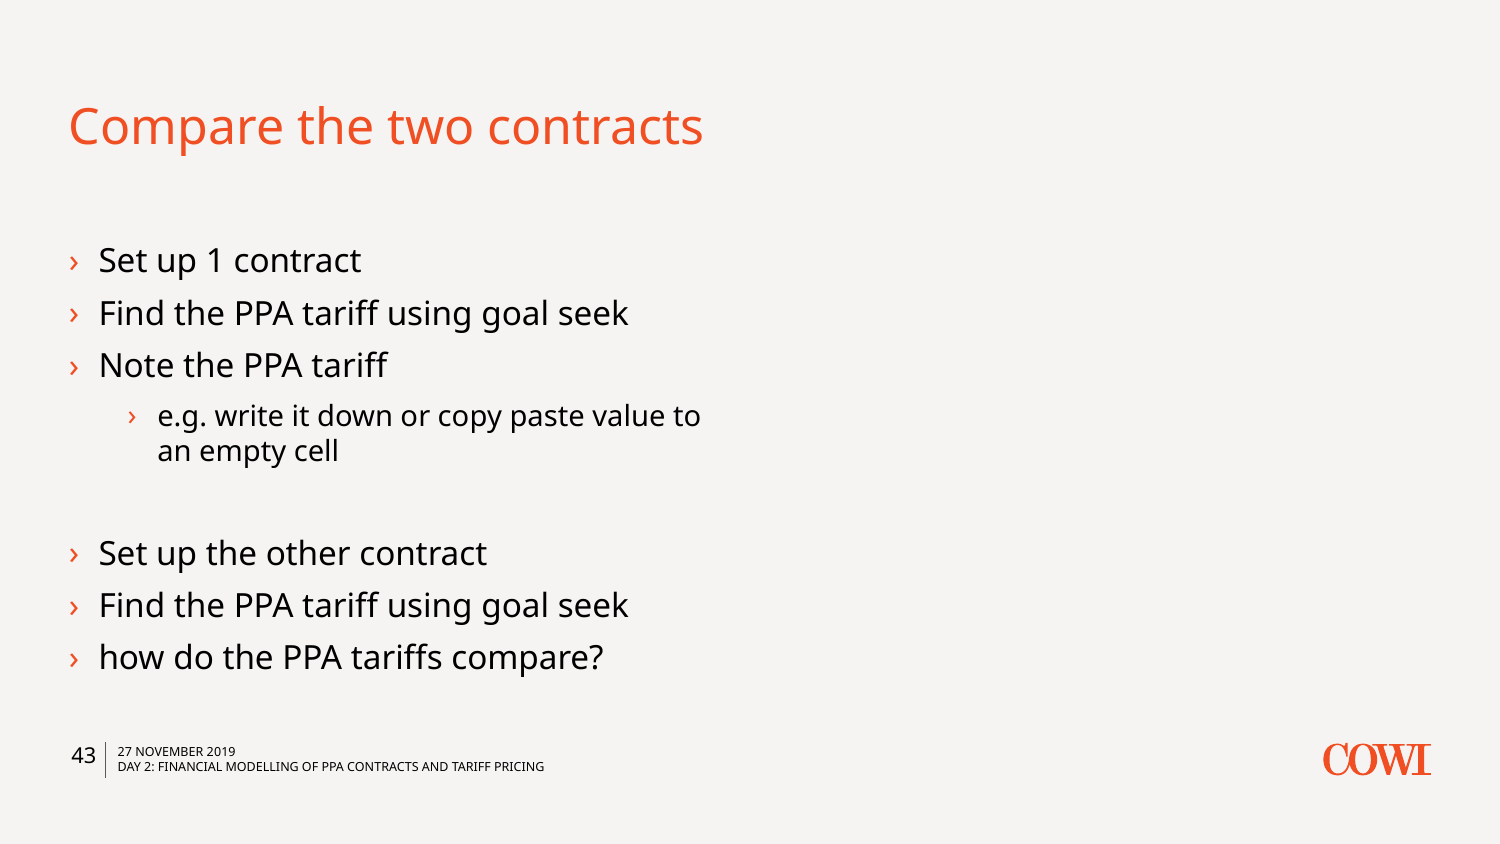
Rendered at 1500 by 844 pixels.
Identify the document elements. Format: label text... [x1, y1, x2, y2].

list Set up 1 contract Find the PPA tariff using goal seek Note the PPA tariff e.g. write it down or copy paste value to an empty cell Set up the other contract Find the PPA tariff using goal seek how do the PPA tariffs compare? [68, 239, 717, 703]
title Compare the two contracts [68, 100, 1432, 212]
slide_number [117, 746, 439, 758]
footer Day 2: Financial modelling of PPA contracts and tariff pricing [117, 762, 631, 777]
slide_number 43 [29, 733, 97, 796]
